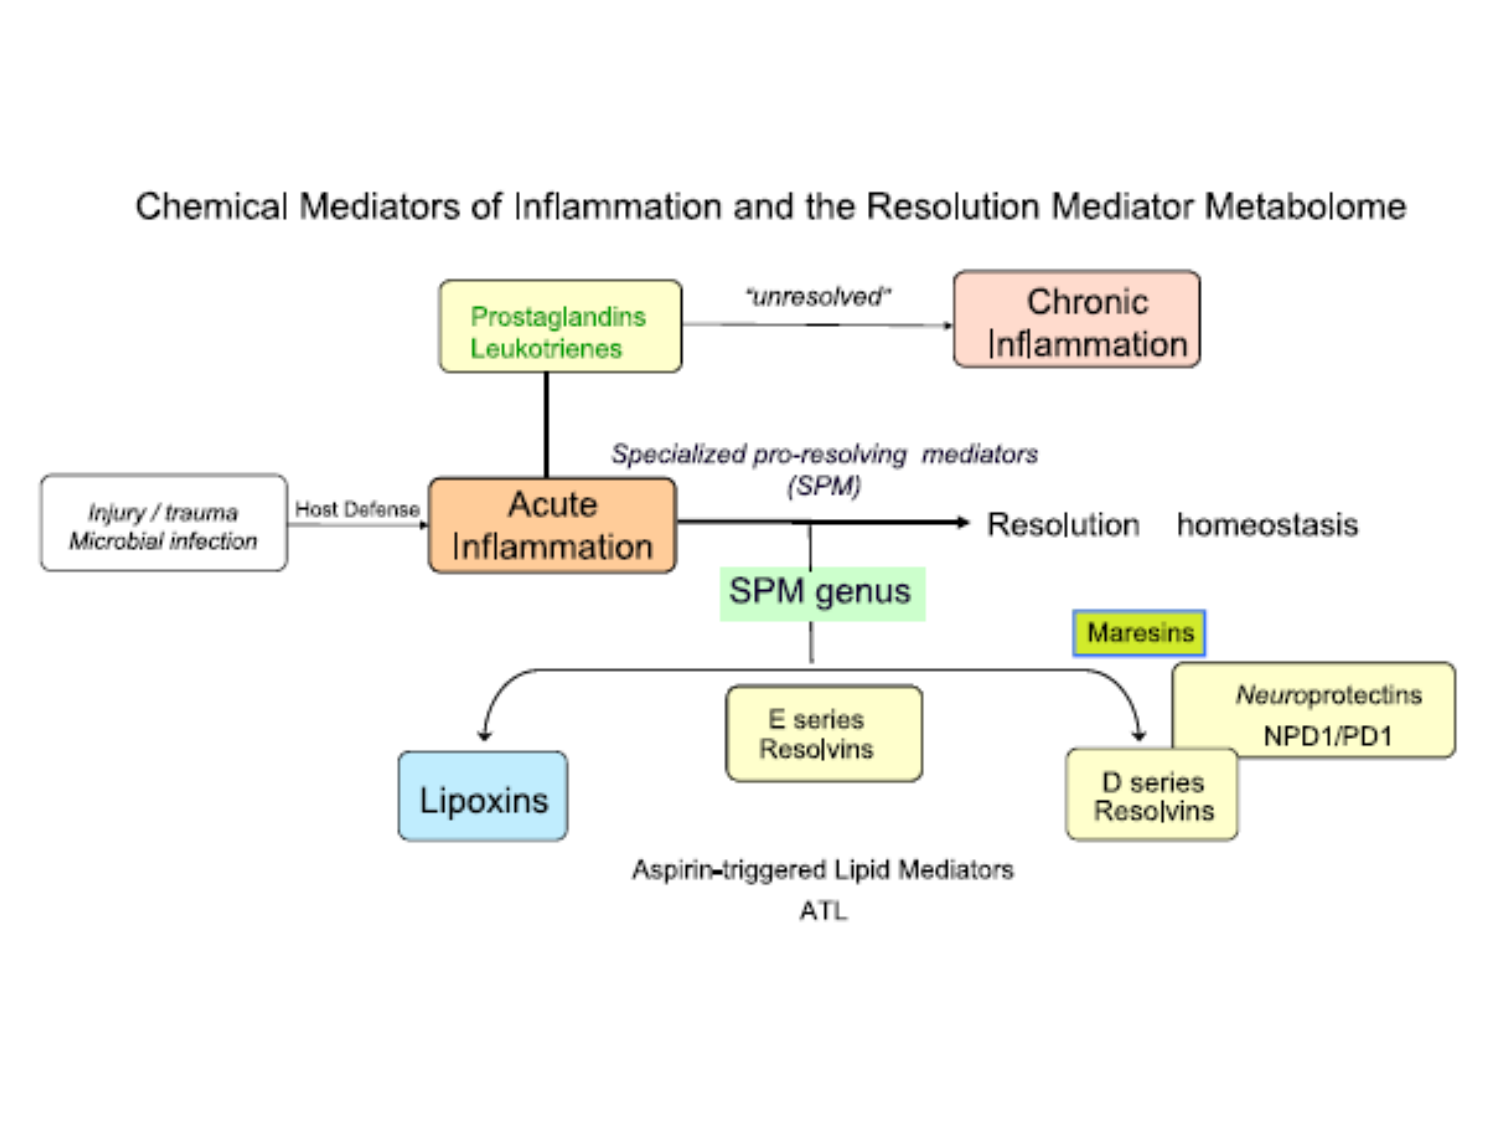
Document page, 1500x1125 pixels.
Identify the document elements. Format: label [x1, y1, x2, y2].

picture [23, 178, 1477, 935]
